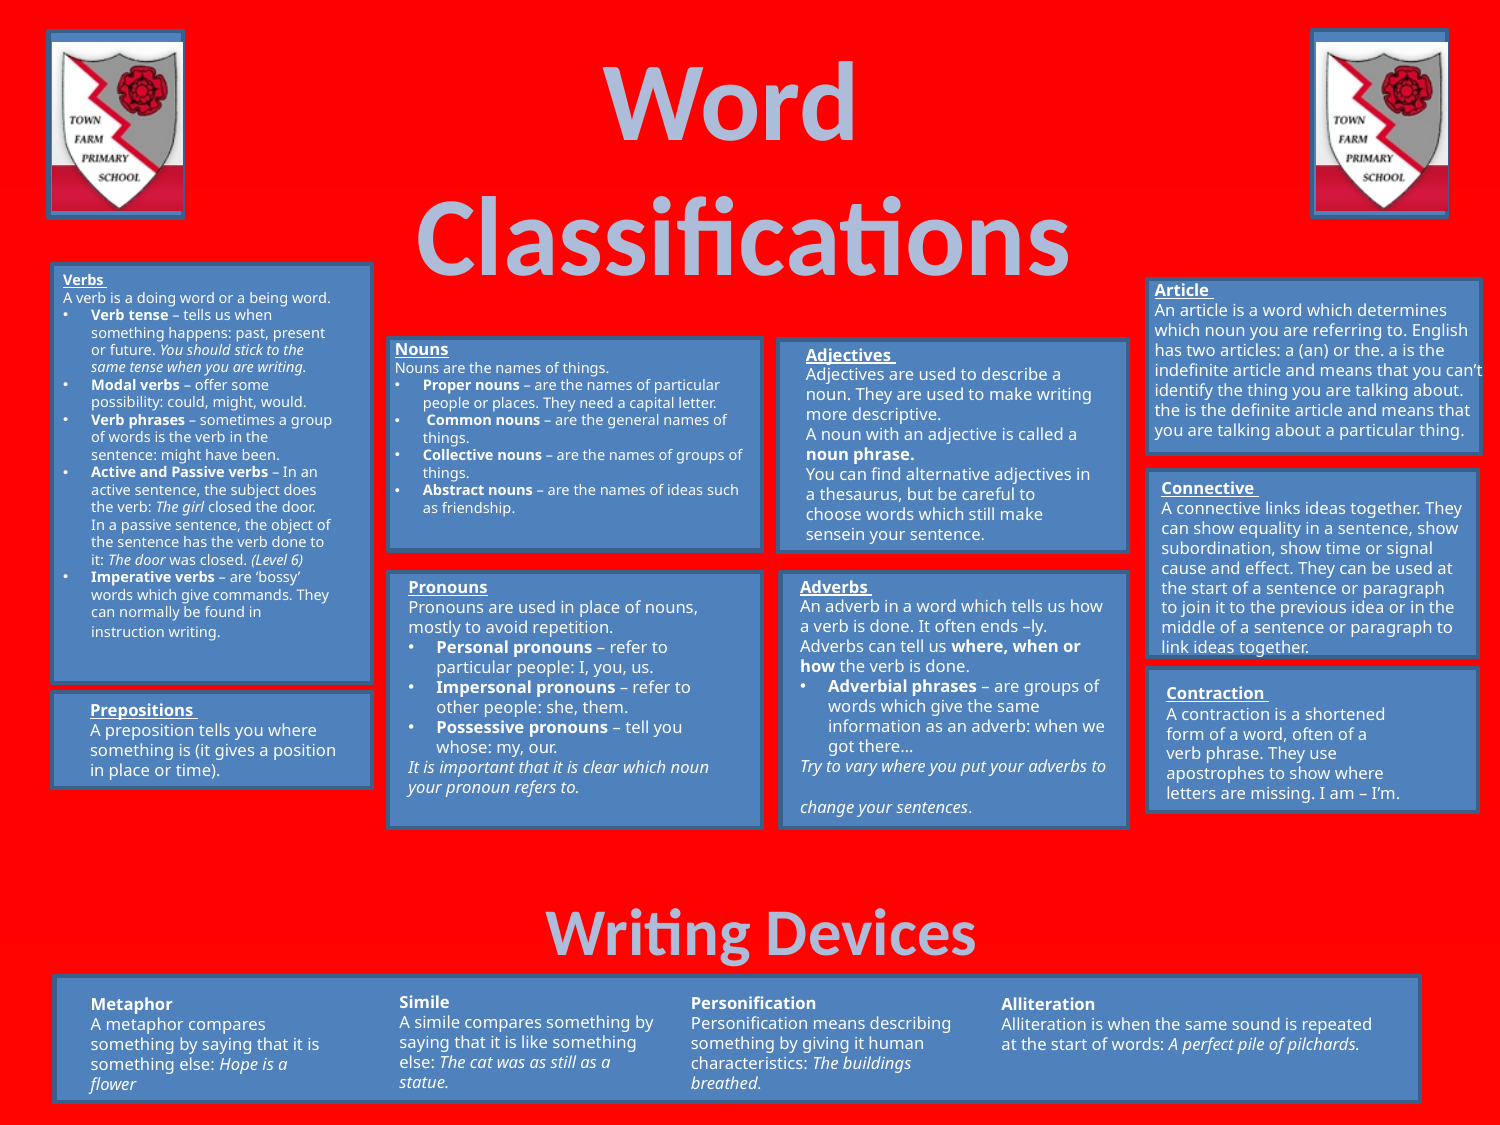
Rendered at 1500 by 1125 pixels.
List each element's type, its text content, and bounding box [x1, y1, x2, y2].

text_box [1421, 666, 1480, 814]
text_box [50, 690, 374, 790]
text_box [1145, 666, 1151, 814]
text_box Personification Personification means describing something by giving it human characteristics: The buildings breathed. [676, 977, 987, 1100]
text_box [46, 213, 53, 220]
text_box Adverbs An adverb in a word which tells us how a verb is done. It often ends –ly. Adverbs can tell us where, when or how the verb is done. Adverbial phrases – are groups of words which give the same information as an adverb: when we got there… Try to vary where you put your adverbs to change your sentences. [785, 568, 1128, 829]
text_box Simile A simile compares something by saying that it is like something else: The cat was as still as a statue. [384, 984, 676, 1100]
text_box [46, 29, 185, 48]
text_box [52, 974, 1422, 1104]
picture [51, 42, 183, 212]
text_box Word Classifications [401, 20, 1087, 306]
text_box Writing Devices [442, 881, 1082, 977]
text_box [776, 337, 791, 554]
text_box [1310, 28, 1449, 219]
picture [1316, 42, 1448, 212]
text_box Prepositions A preposition tells you where something is (it gives a position in place or time). [75, 692, 362, 787]
text_box Connective A connective links ideas together. They can show equality in a sentence, show subordination, show time or signal cause and effect. They can be used at the start of a sentence or paragraph to join it to the previous idea or in the middle of a sentence or paragraph to link ideas together. [1146, 470, 1478, 710]
text_box Metaphor A metaphor compares something by saying that it is something else: Hope is a flower [75, 986, 348, 1101]
text_box [50, 262, 374, 685]
text_box Contraction A contraction is a shortened form of a word, often of a verb phrase. They use apostrophes to show where letters are missing. I am – I’m. [1151, 710, 1421, 831]
text_box [1111, 337, 1130, 554]
text_box Article An article is a word which determines which noun you are referring to. English has two articles: a (an) or the. a is the indefinite article and means that you can’t identify the thing you are talking about. the is the definite article and means that you are talking about a particular thing. [1139, 232, 1500, 468]
text_box [778, 570, 1130, 830]
text_box Pronouns Pronouns are used in place of nouns, mostly to avoid repetition. Personal pronouns – refer to particular people: I, you, us. Impersonal pronouns – refer to other people: she, them. Possessive pronouns – tell you whose: my, our. It is important that it is clear which noun your pronoun refers to. [393, 569, 745, 825]
text_box Adjectives Adjectives are used to describe a noun. They are used to make writing more descriptive. A noun with an adjective is called a noun phrase. You can find alternative adjectives in a thesaurus, but be careful to choose words which still make sensein your sentence. [791, 291, 1111, 568]
text_box [386, 570, 764, 830]
text_box Nouns Nouns are the names of things. Proper nouns – are the names of particular people or places. They need a capital letter. Common nouns – are the general names of things. Collective nouns – are the names of groups of things. Abstract nouns – are the names of ideas such as friendship. [380, 311, 770, 569]
text_box Alliteration Alliteration is when the same sound is repeated at the start of words: A perfect pile of pilchards. [986, 986, 1396, 1101]
text_box Verbs A verb is a doing word or a being word. Verb tense – tells us when something happens: past, present or future. You should stick to the same tense when you are writing. Modal verbs – offer some possibility: could, might, would. Verb phrases – sometimes a group of words is the verb in the sentence: might have been. Active and Passive verbs – In an active sentence, the subject does the verb: The girl closed the door. In a passive sentence, the object of the sentence has the verb done to it: The door was closed. (Level 6) Imperative verbs – are ‘bossy’ words which give commands. They can normally be found in instruction writing. [48, 263, 348, 648]
